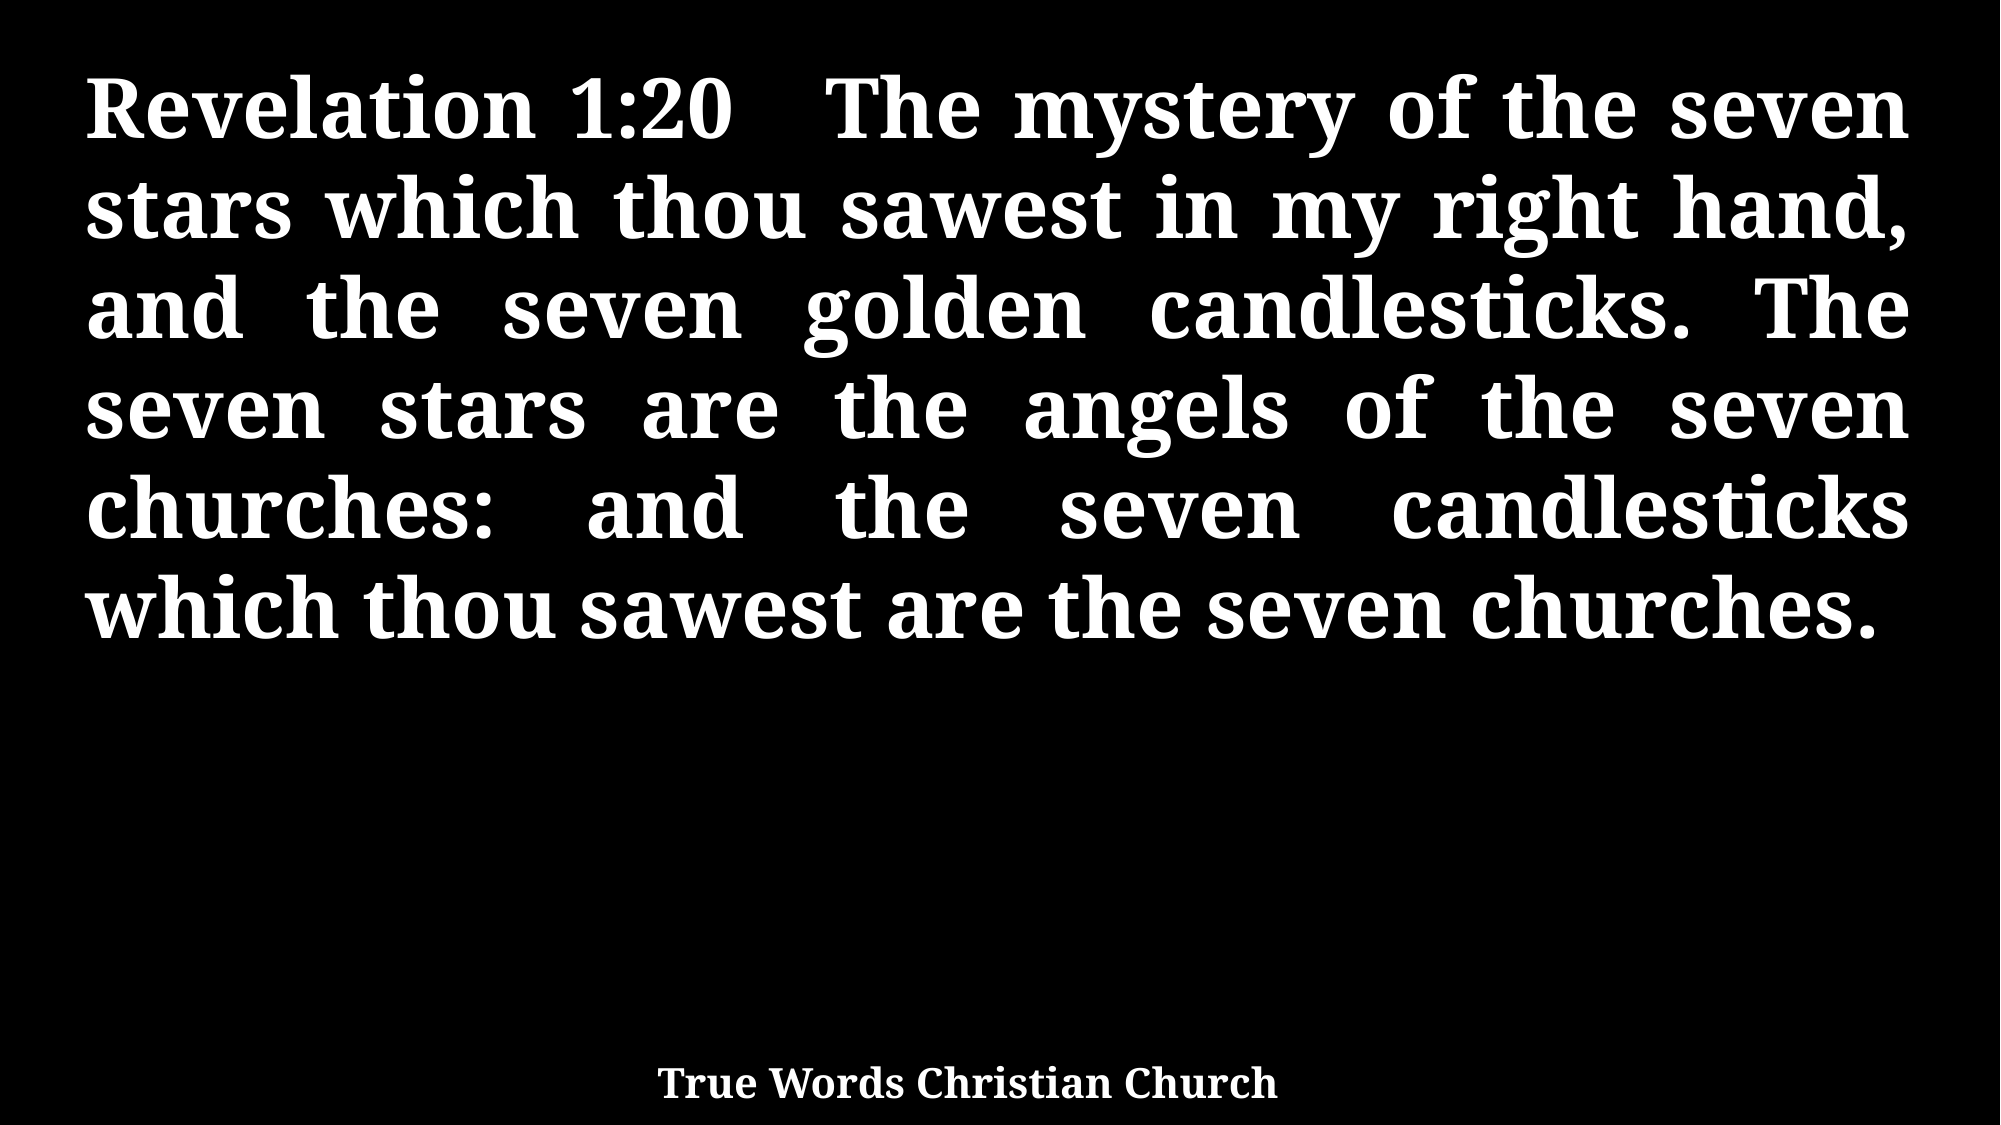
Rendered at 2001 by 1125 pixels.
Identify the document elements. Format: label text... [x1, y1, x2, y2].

text_box True Words Christian Church [642, 1049, 1294, 1114]
text_box Revelation 1:20 The mystery of the seven stars which thou sawest in my right hand, and the seven golden candlesticks. The seven stars are the angels of the seven churches: and the seven candlesticks which thou sawest are the seven churches. [71, 48, 1928, 663]
